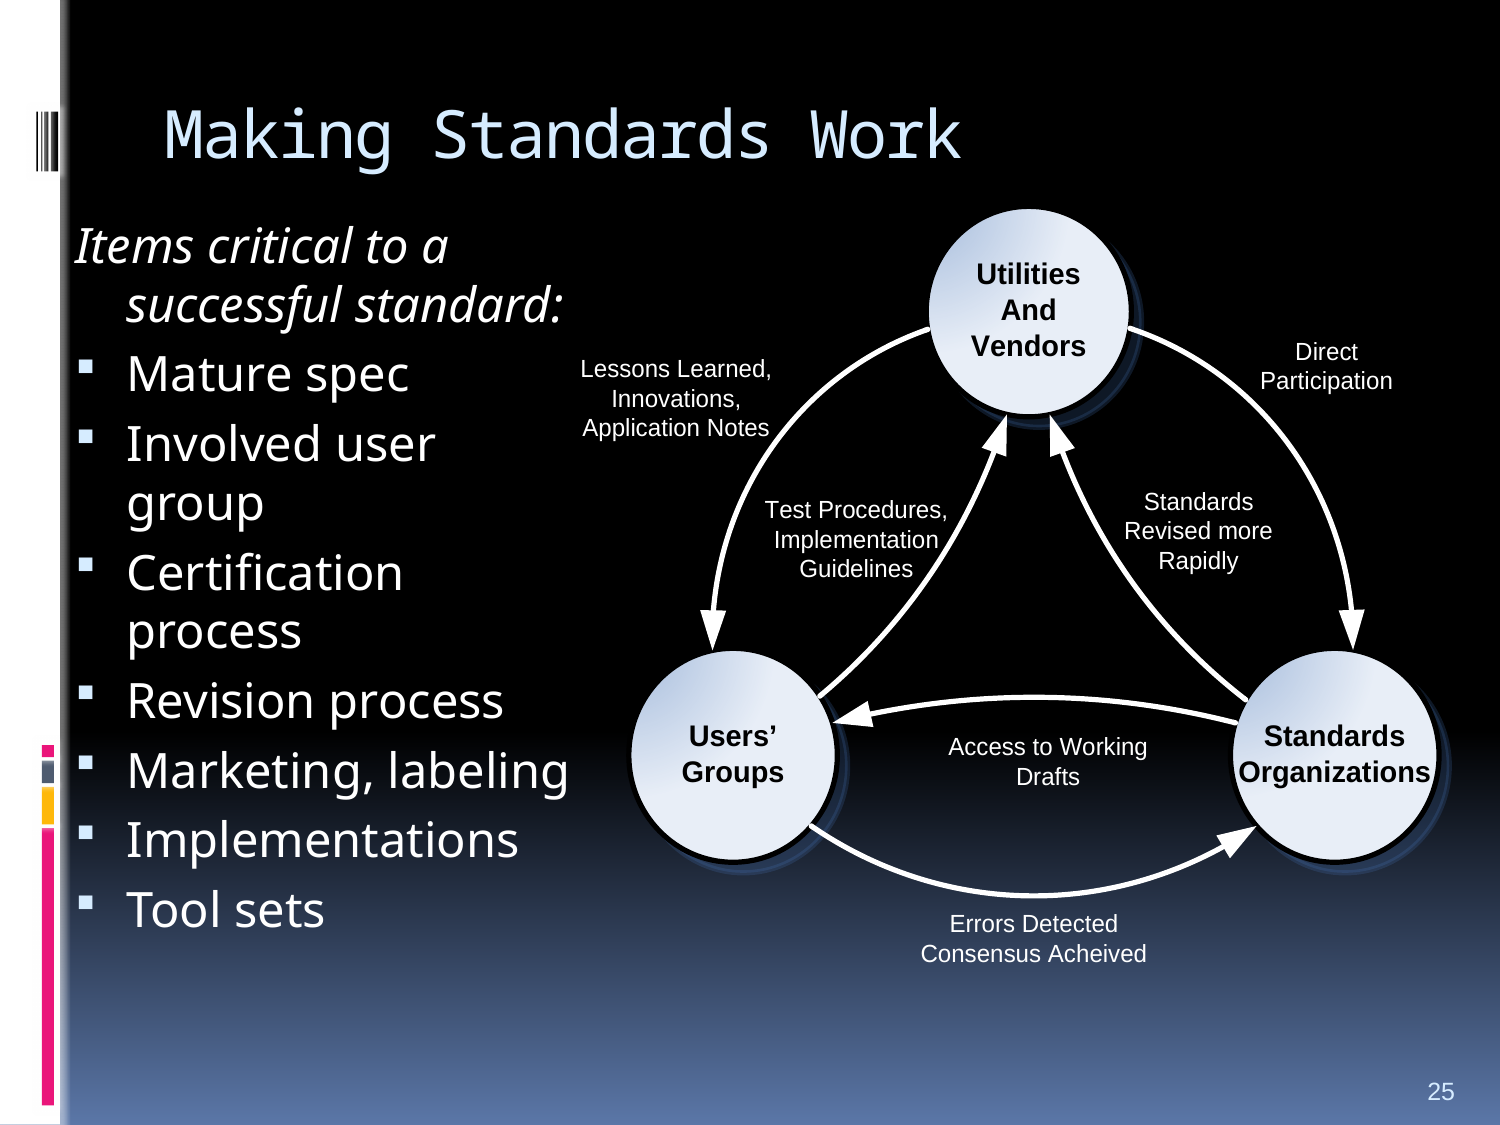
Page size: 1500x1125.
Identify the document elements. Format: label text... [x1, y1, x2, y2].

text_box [537, 197, 1458, 988]
title Making Standards Work [150, 83, 1425, 207]
list Items critical to a successful standard: Mature spec Involved user group Certification process Revision process Marketing, labeling Implementations Tool sets [50, 207, 588, 1038]
slide_number 25 [1412, 1052, 1488, 1113]
